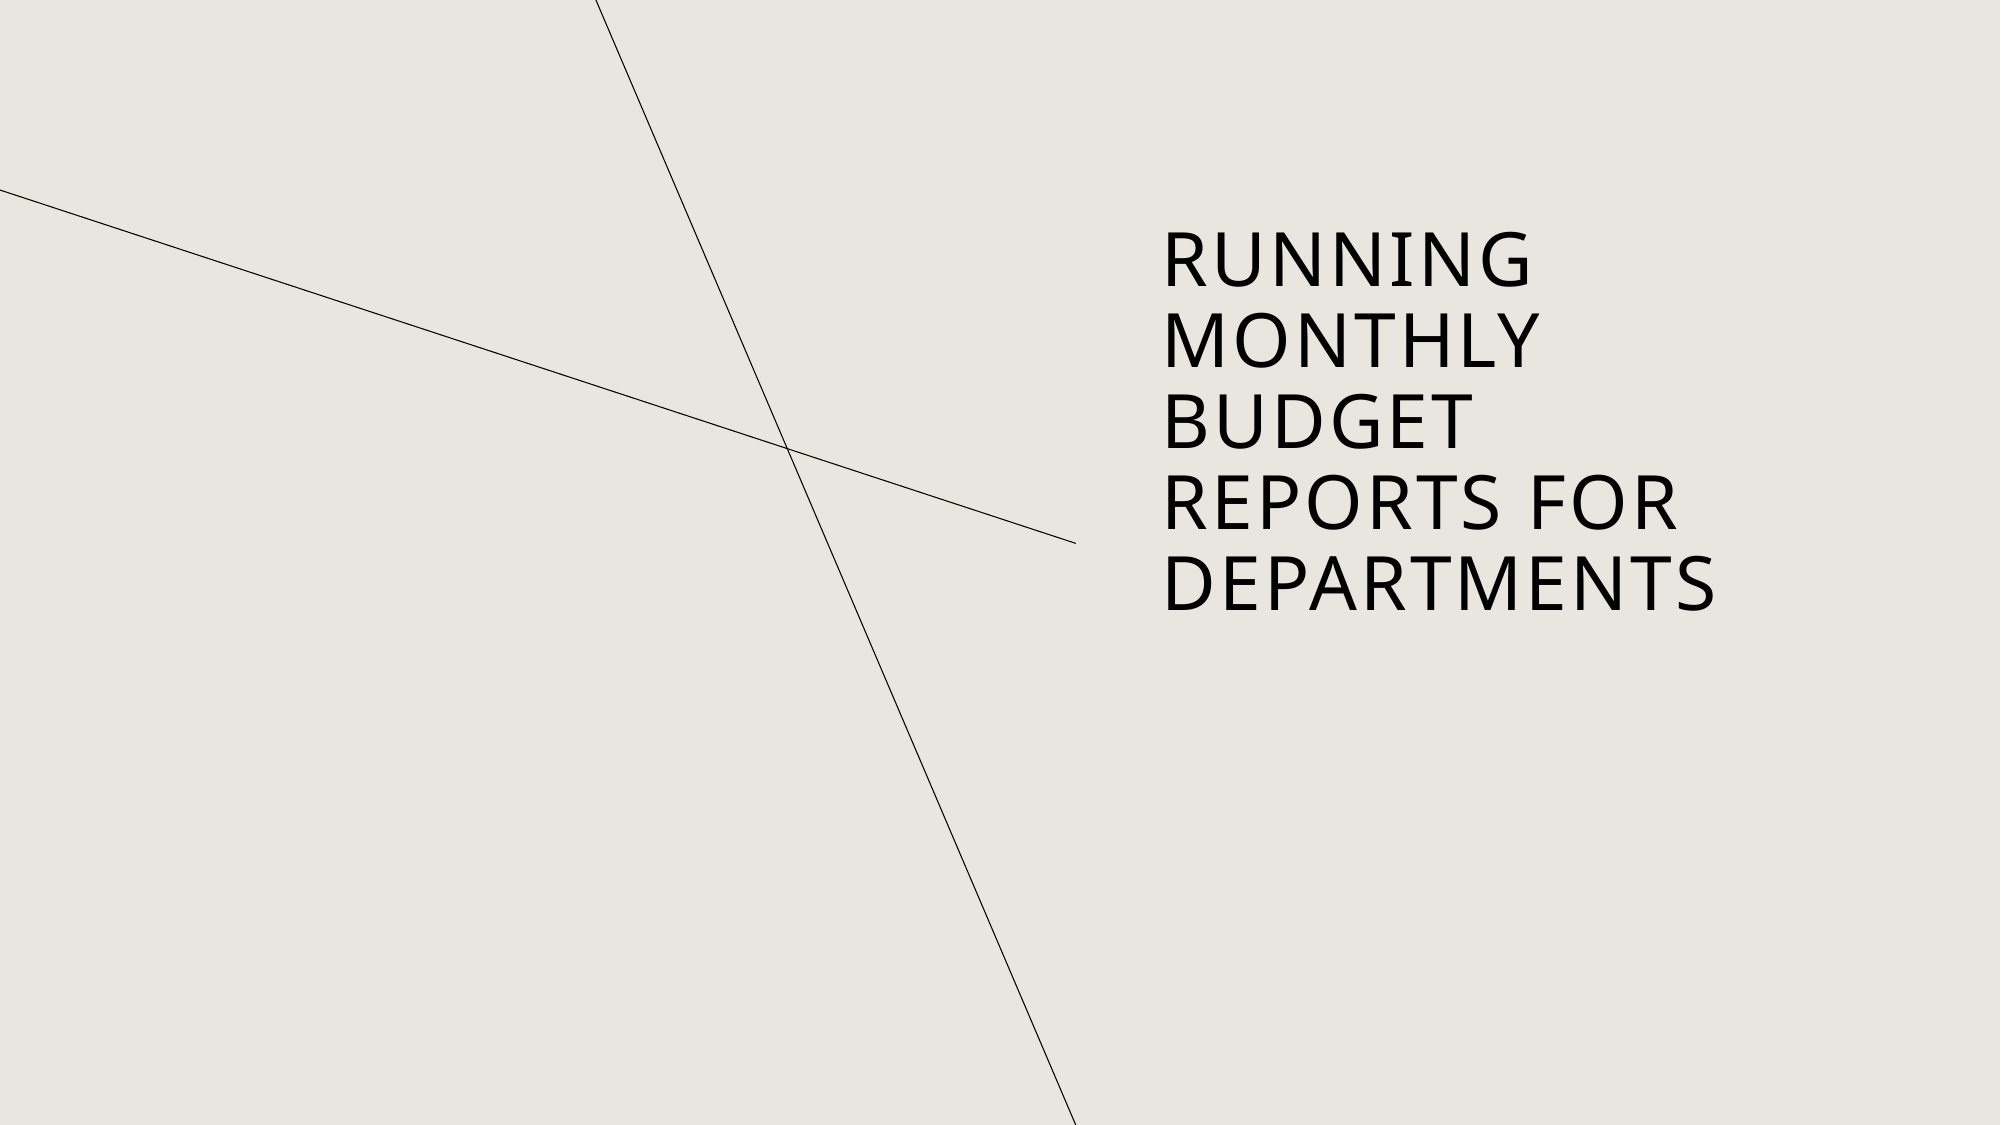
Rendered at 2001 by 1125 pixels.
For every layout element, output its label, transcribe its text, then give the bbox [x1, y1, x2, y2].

title Running Monthly budget reports for departments [1146, 185, 1833, 634]
